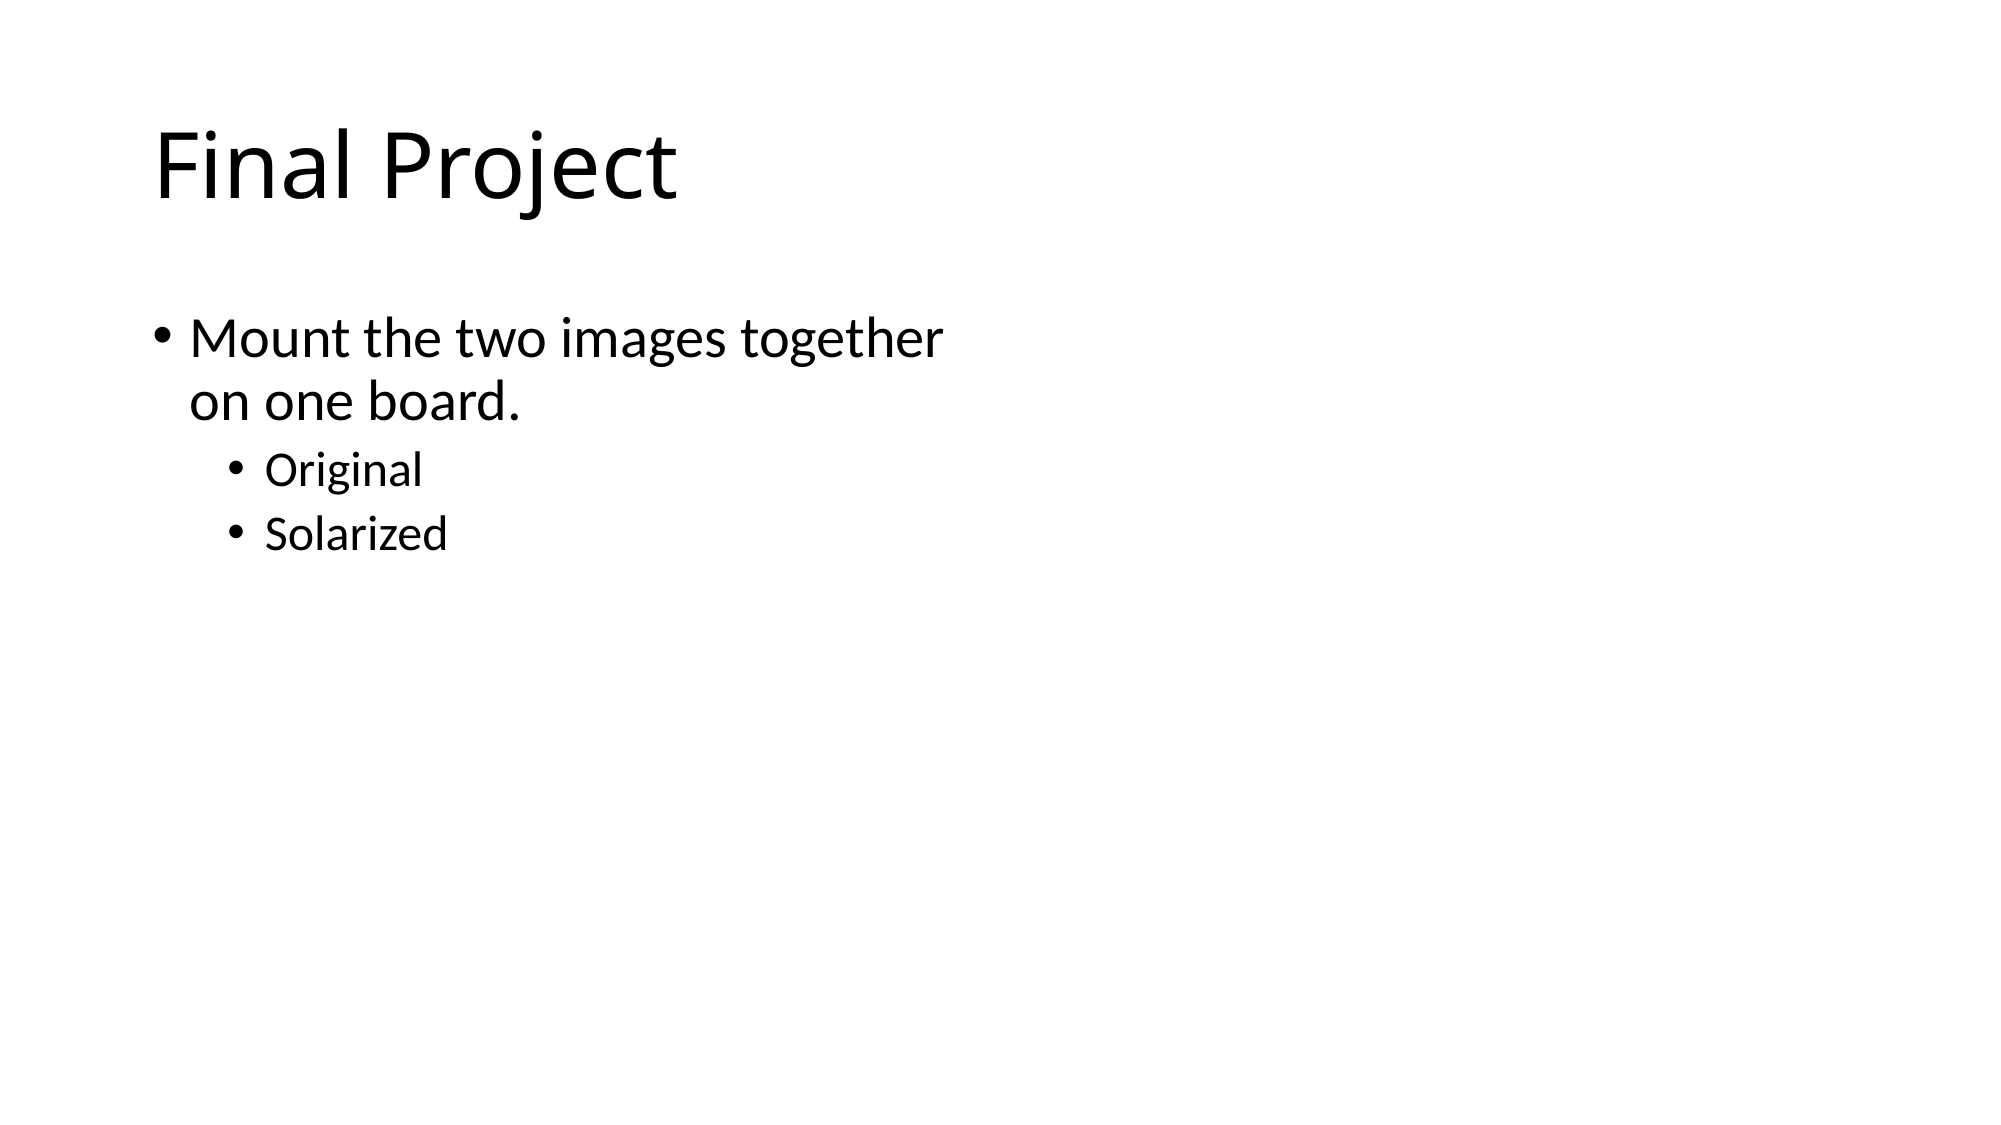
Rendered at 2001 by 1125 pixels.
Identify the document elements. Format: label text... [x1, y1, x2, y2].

list Mount the two images together on one board. Original Solarized [137, 299, 988, 1014]
title Final Project [137, 59, 1863, 278]
